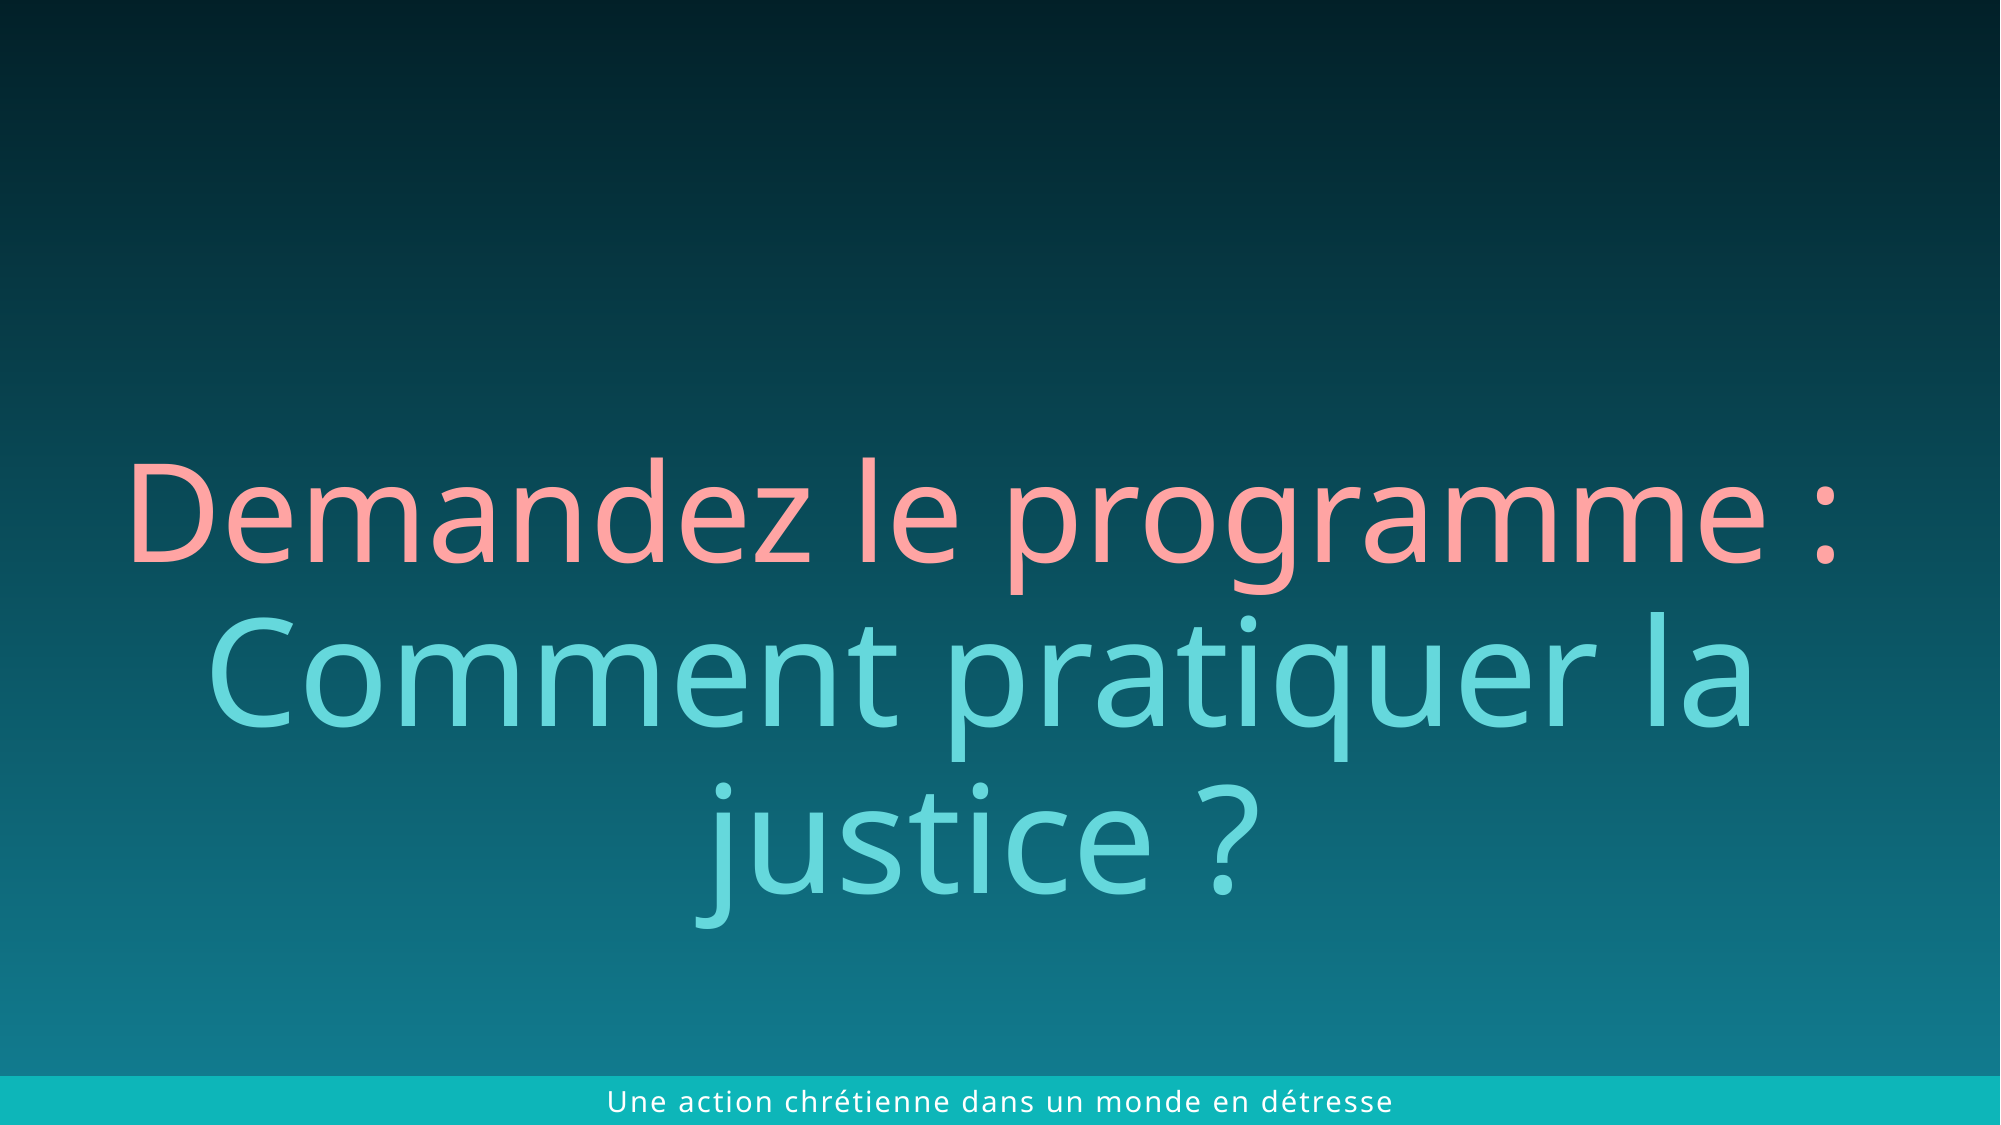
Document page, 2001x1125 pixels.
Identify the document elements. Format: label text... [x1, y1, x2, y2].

text_box [44, 389, 1956, 620]
text_box Demandez le programme : Comment pratiquer la justice ? [46, 415, 1920, 931]
text_box [0, 0, 2000, 1076]
text_box Une action chrétienne dans un monde en détresse [0, 1076, 2000, 1125]
